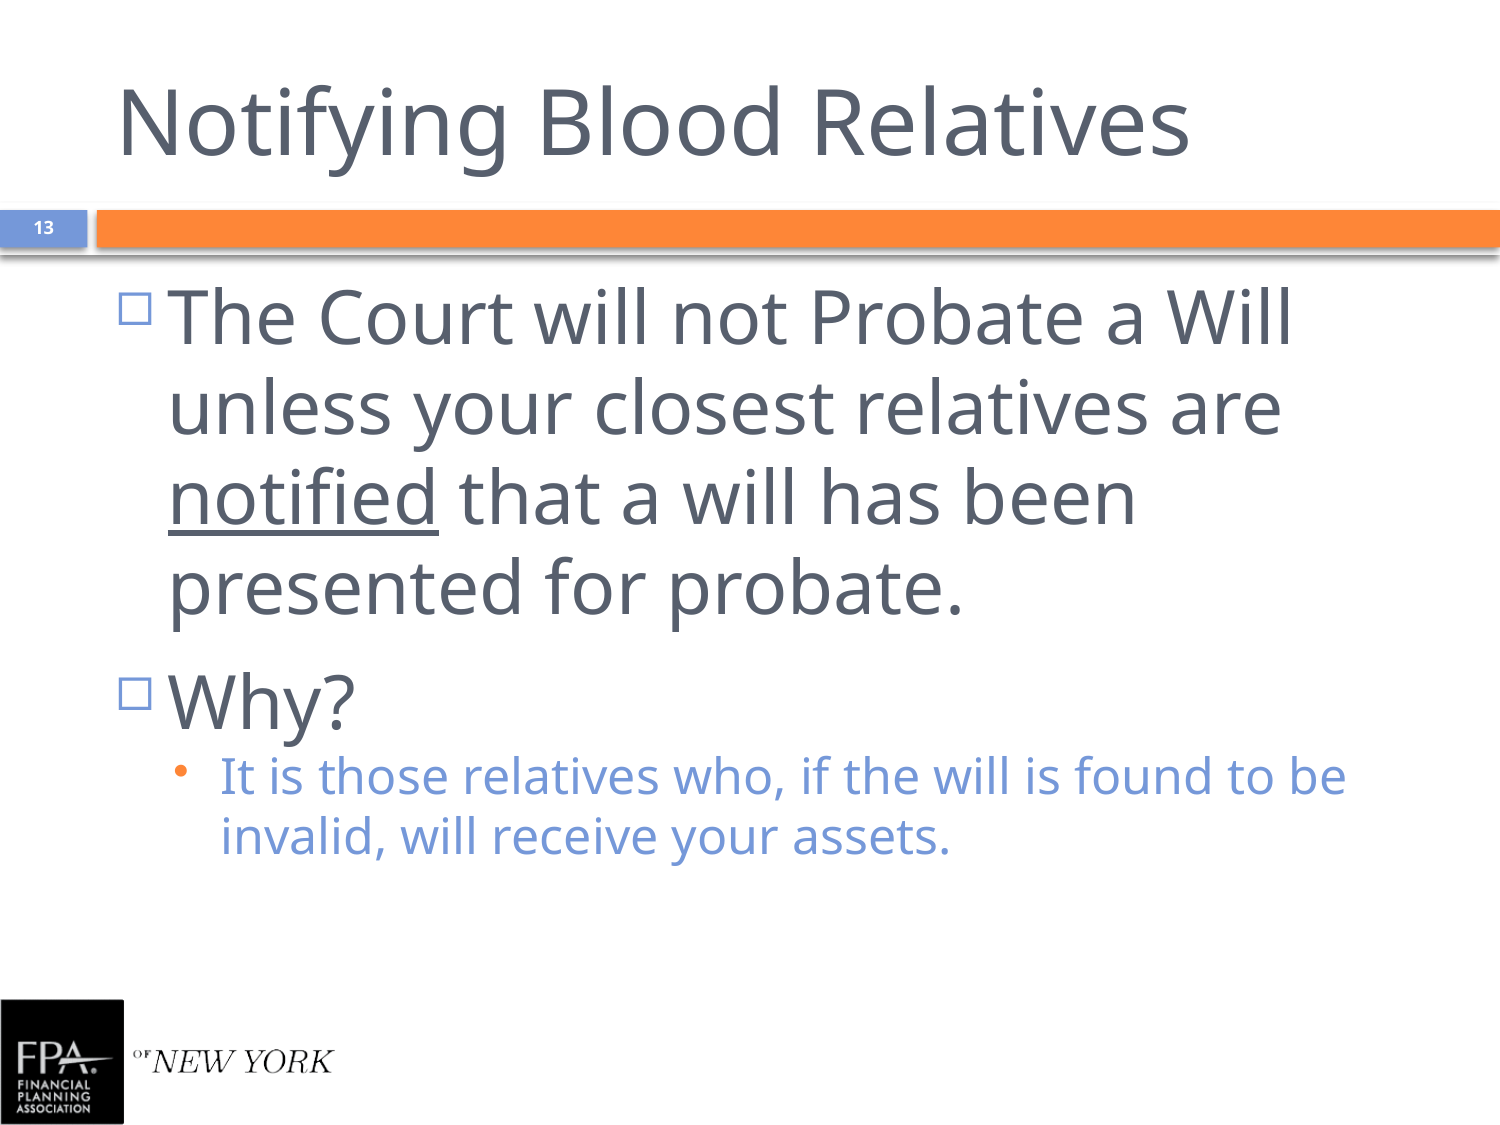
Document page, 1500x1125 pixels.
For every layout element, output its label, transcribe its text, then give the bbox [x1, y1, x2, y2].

list The Court will not Probate a Will unless your closest relatives are notified that a will has been presented for probate. Why? It is those relatives who, if the will is found to be invalid, will receive your assets. [100, 262, 1438, 1000]
title Notifying Blood Relatives [100, 37, 1438, 200]
picture [0, 999, 336, 1125]
slide_number 13 [0, 208, 88, 249]
